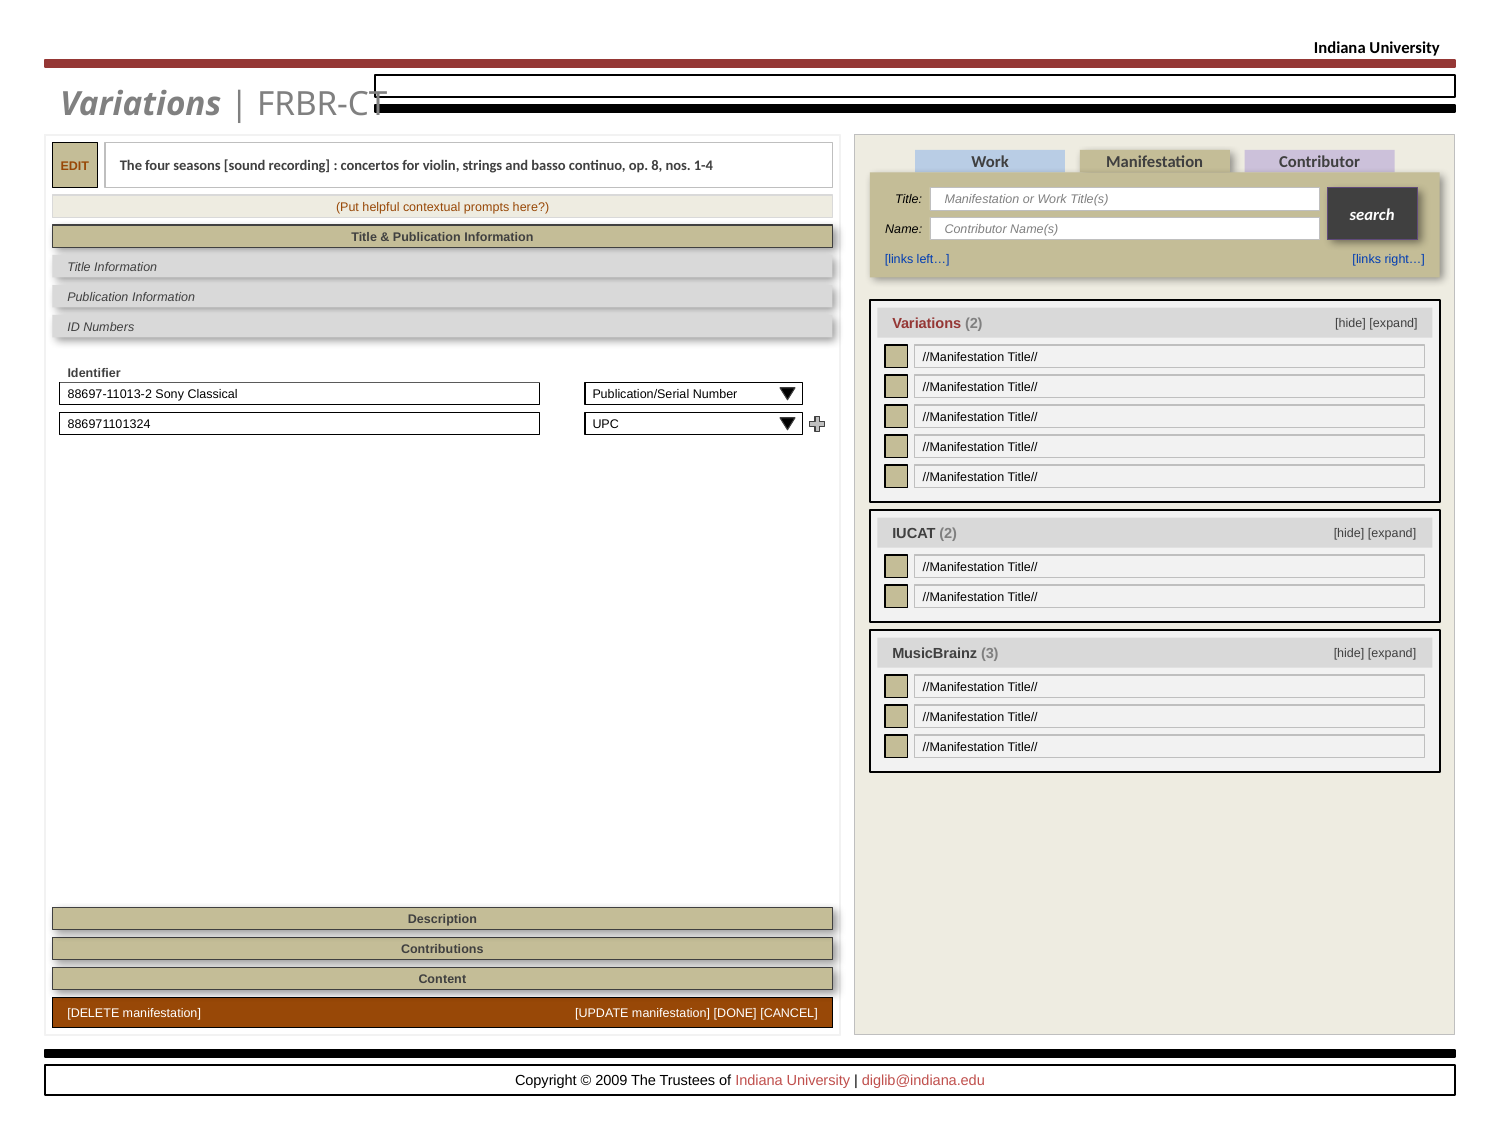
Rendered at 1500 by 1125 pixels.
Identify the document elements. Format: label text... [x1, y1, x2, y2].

text_box [853, 133, 1457, 1037]
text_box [869, 149, 1440, 278]
text_box Title Information [50, 253, 834, 280]
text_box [884, 464, 1426, 488]
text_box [884, 434, 1426, 458]
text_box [869, 629, 1441, 773]
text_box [44, 29, 1456, 121]
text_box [884, 554, 1426, 578]
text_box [44, 1049, 1456, 1096]
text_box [884, 584, 1426, 608]
text_box Publication Information [50, 283, 834, 310]
text_box ID Numbers [50, 313, 834, 340]
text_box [884, 374, 1426, 398]
text_box Title & Publication Information [50, 223, 834, 250]
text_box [52, 998, 833, 1028]
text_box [884, 404, 1426, 428]
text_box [869, 509, 1441, 623]
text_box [59, 412, 826, 436]
text_box (Put helpful contextual prompts here?) [50, 194, 834, 220]
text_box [884, 344, 1426, 368]
text_box [43, 133, 842, 1037]
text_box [52, 142, 833, 188]
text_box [52, 907, 833, 991]
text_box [59, 359, 826, 406]
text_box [884, 674, 1426, 758]
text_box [869, 299, 1441, 503]
